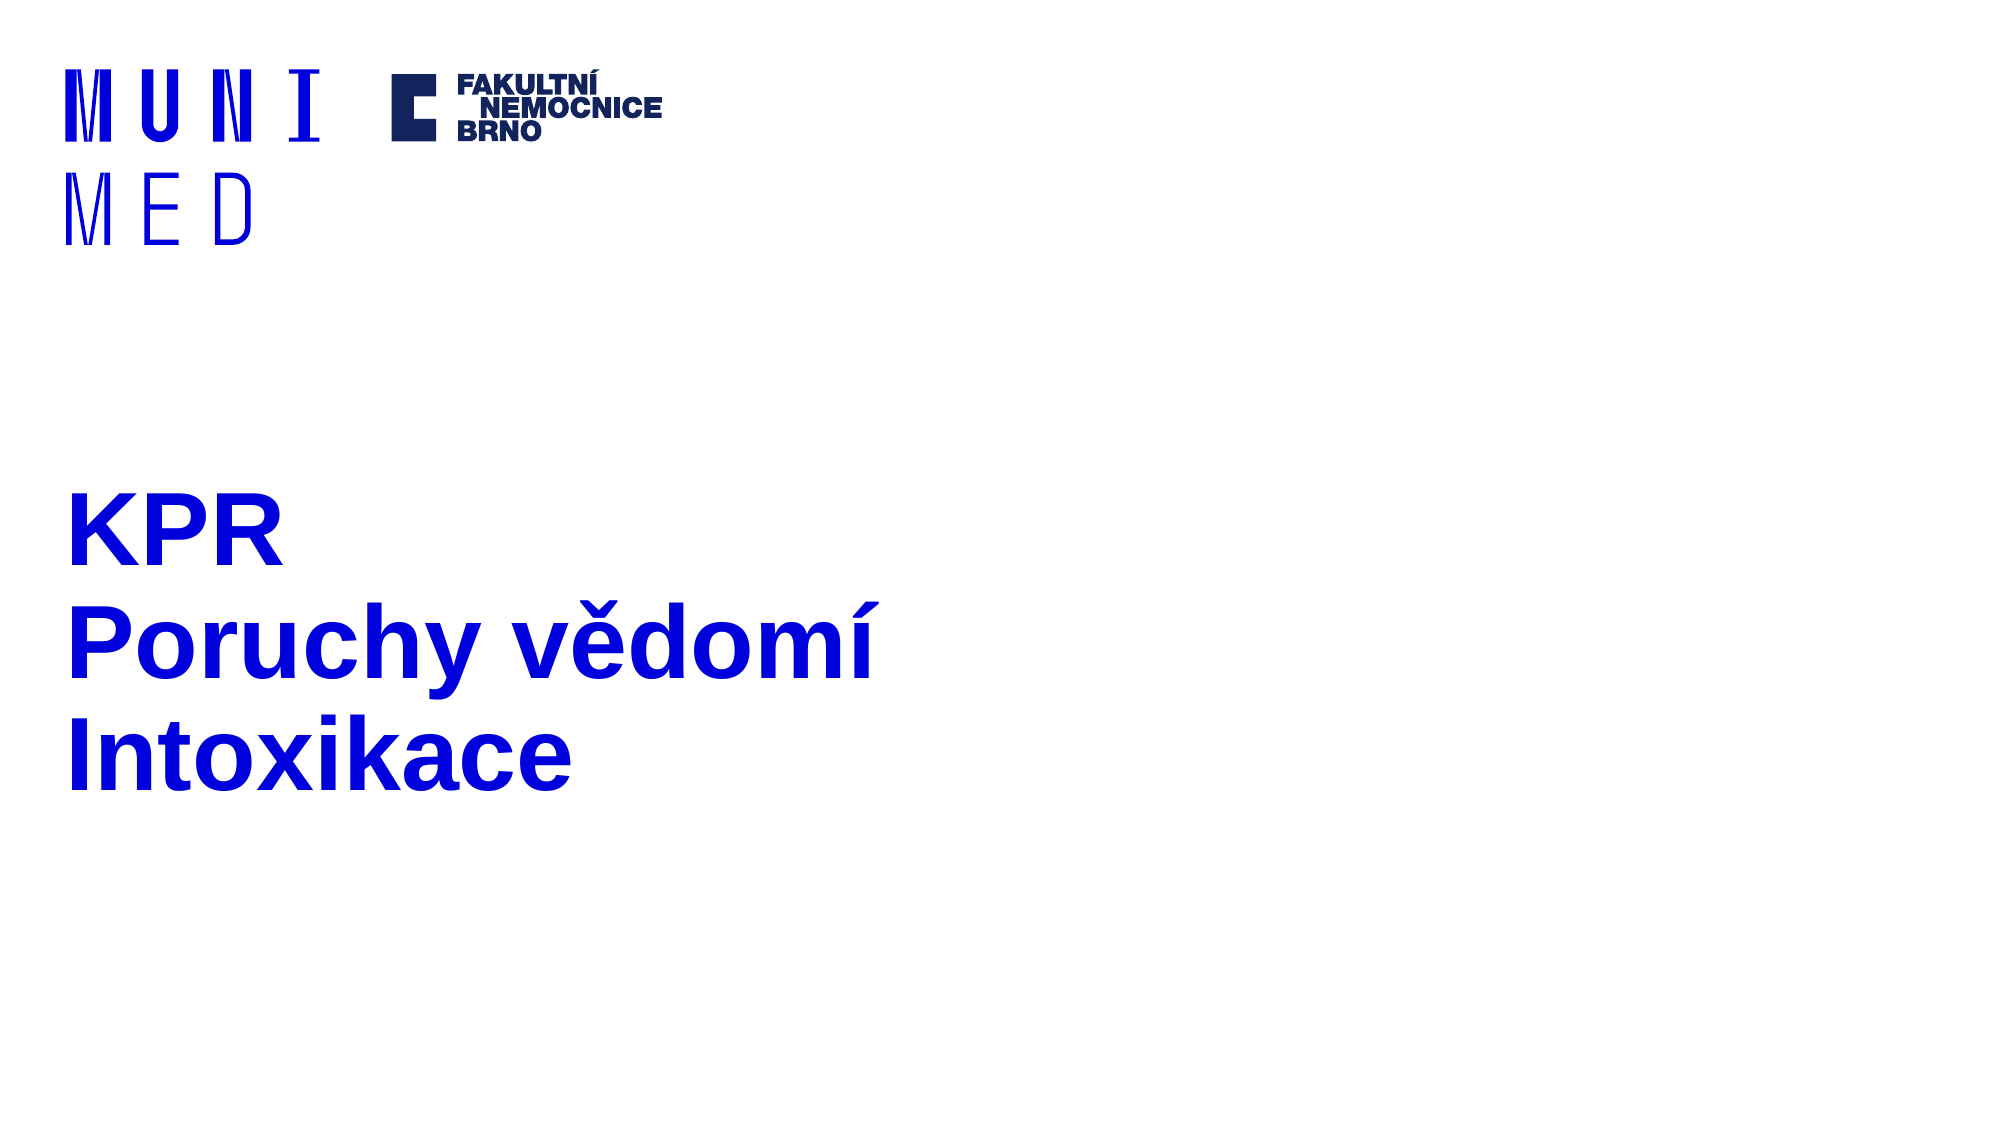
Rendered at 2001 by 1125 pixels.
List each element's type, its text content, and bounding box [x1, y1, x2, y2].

title KPR Poruchy vědomí Intoxikace [65, 475, 1930, 668]
